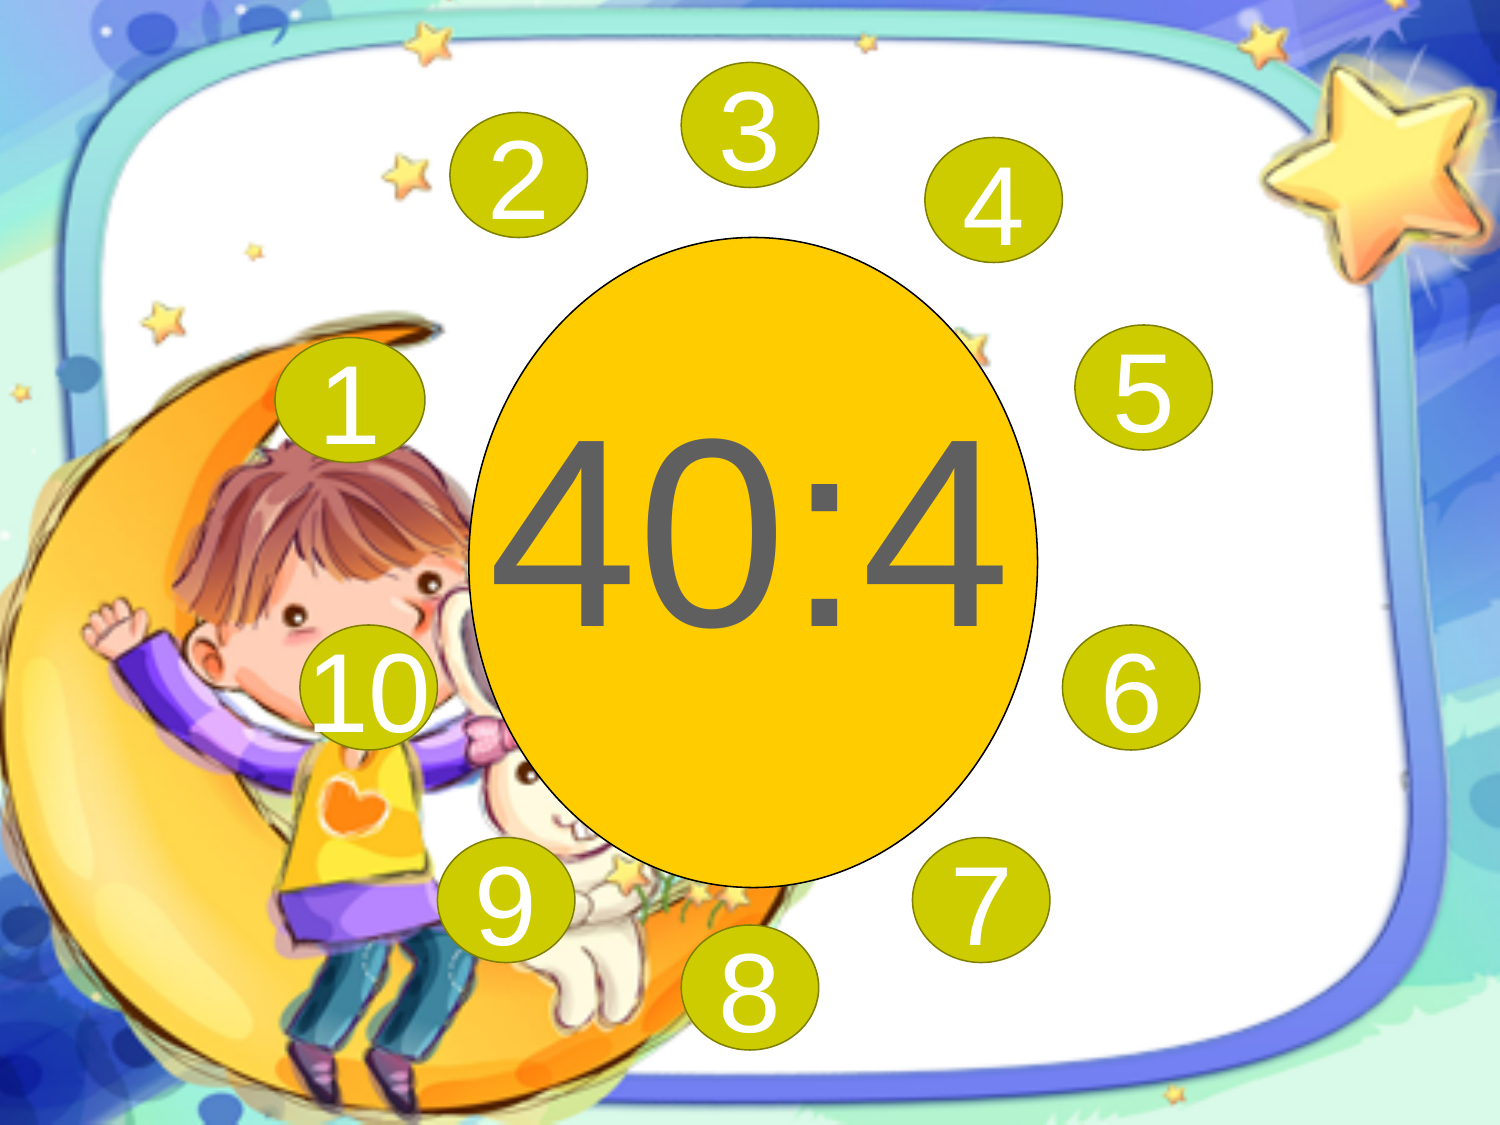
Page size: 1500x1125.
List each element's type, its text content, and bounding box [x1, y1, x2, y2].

text_box 4 [924, 137, 1063, 263]
text_box 10 [299, 624, 438, 751]
text_box [559, 800, 948, 888]
text_box 6 [1062, 624, 1200, 751]
text_box 2 [449, 112, 588, 238]
text_box 7 [912, 837, 1050, 963]
text_box 1 [274, 337, 425, 463]
text_box 8 [681, 924, 819, 1051]
text_box 40:4 [374, 237, 1125, 800]
text_box 3 [681, 62, 819, 188]
text_box 9 [437, 837, 575, 963]
text_box 5 [1074, 324, 1213, 451]
picture [0, 0, 1500, 1125]
